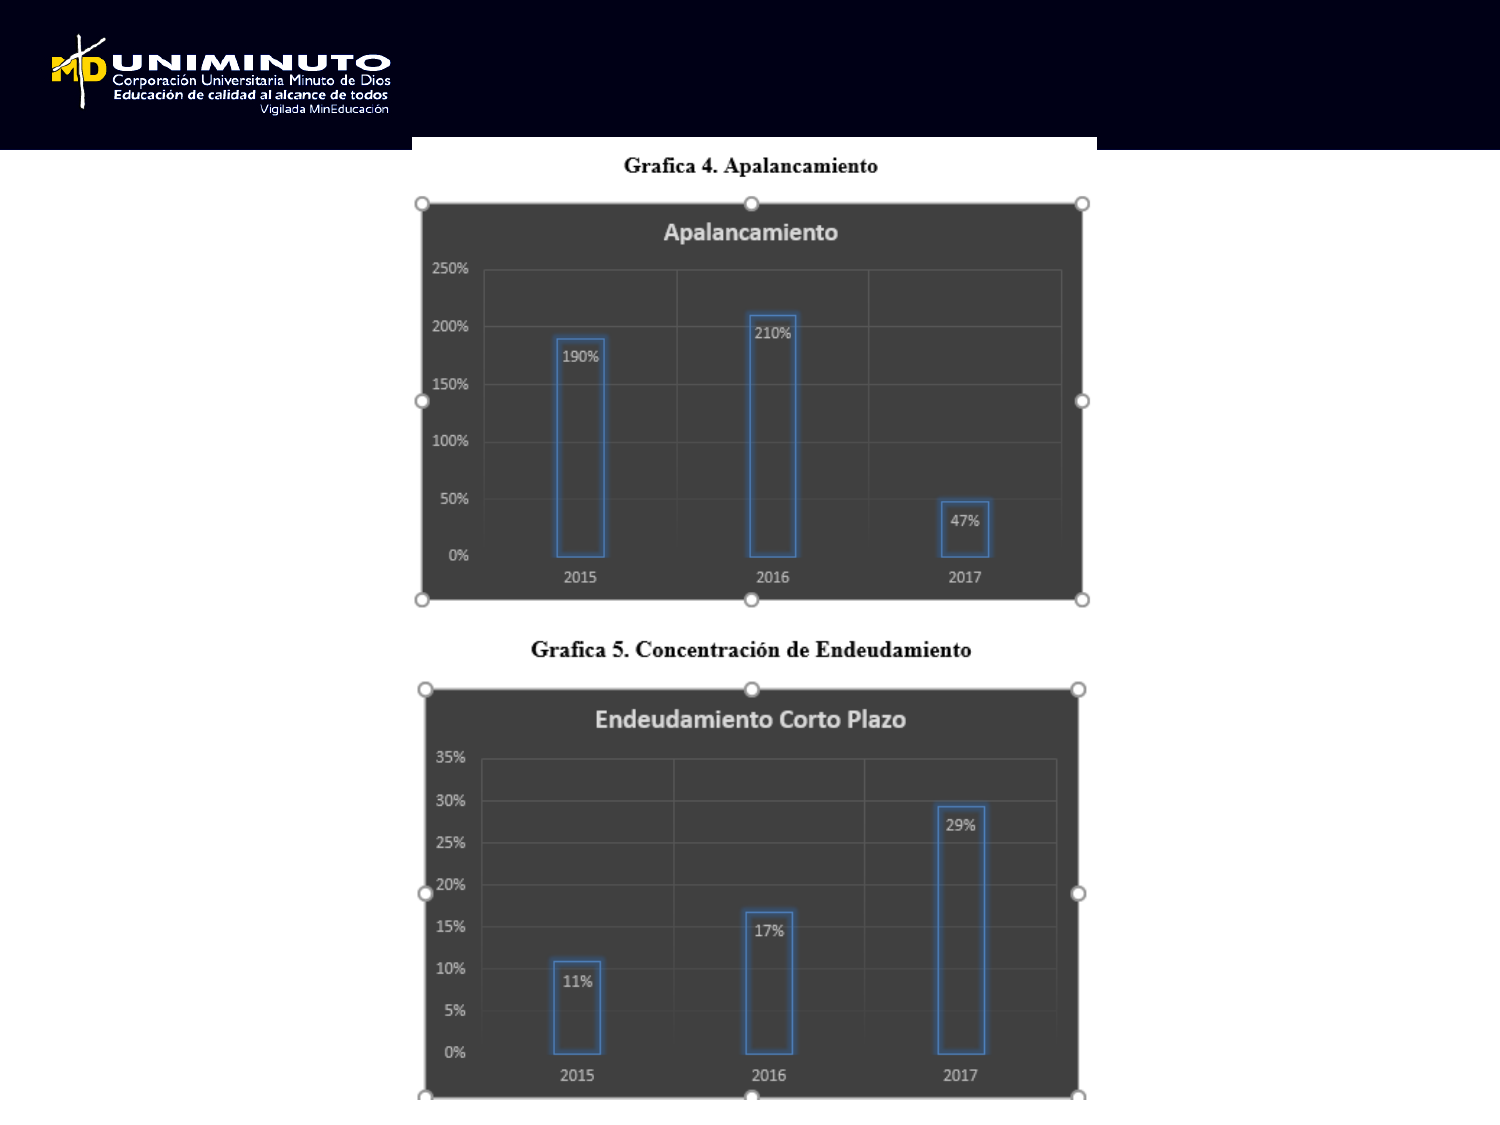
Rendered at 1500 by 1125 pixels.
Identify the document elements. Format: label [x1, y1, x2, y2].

list [412, 137, 1097, 609]
picture [0, 0, 1500, 1125]
